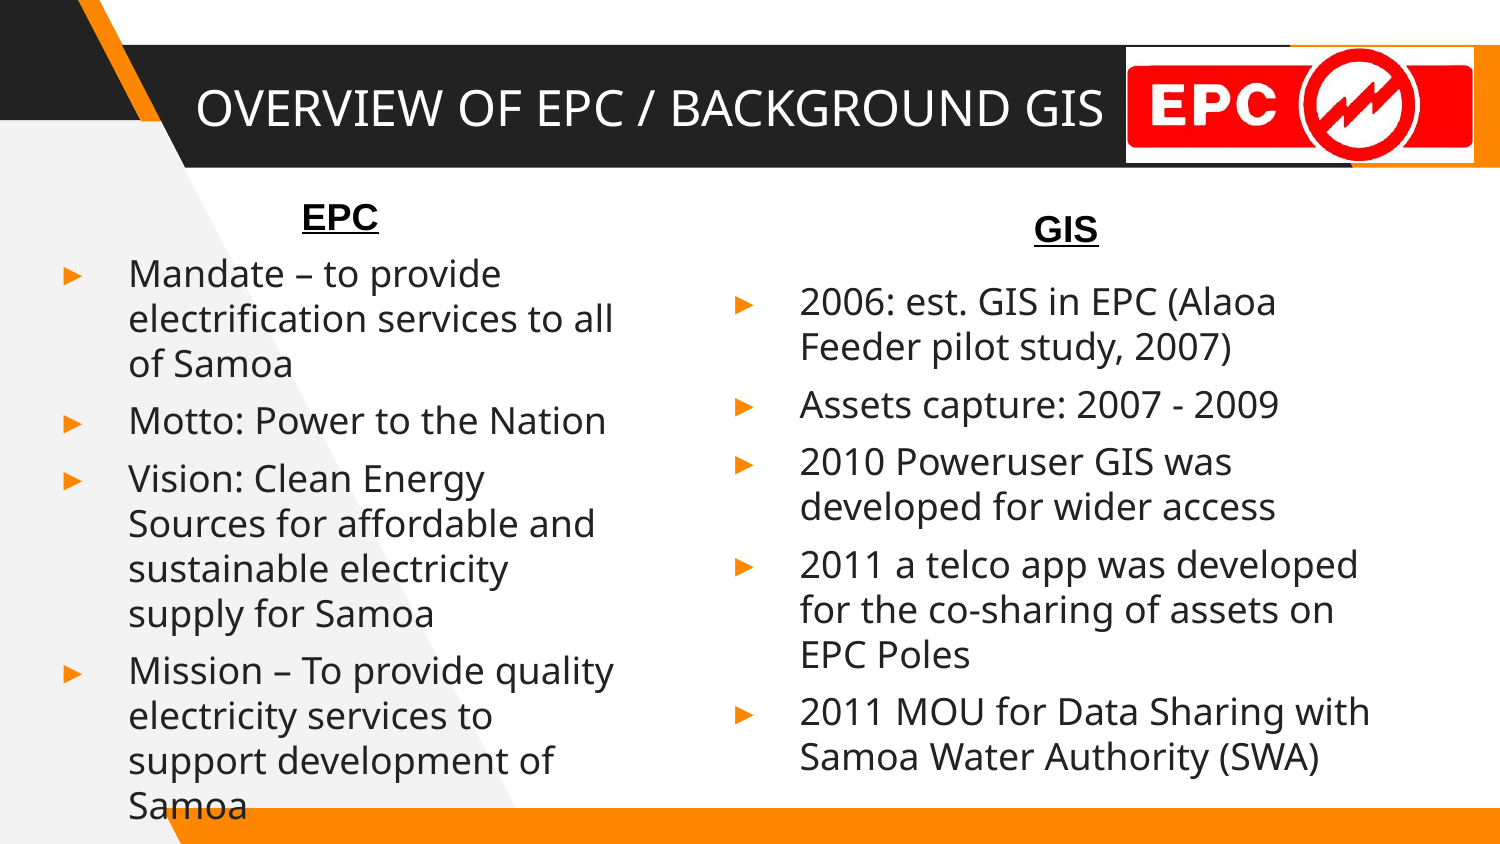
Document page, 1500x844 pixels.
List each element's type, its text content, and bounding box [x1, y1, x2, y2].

title OVERVIEW OF EPC / BACKGROUND GIS [180, 44, 1424, 168]
text_box GIS [918, 197, 1215, 258]
text_box EPC [192, 185, 489, 245]
picture [1125, 46, 1474, 163]
text_box 2006: est. GIS in EPC (Alaoa Feeder pilot study, 2007) Assets capture: 2007 - 2009 2010 Poweruser GIS was developed for wider access 2011 a telco app was developed for the co-sharing of assets on EPC Poles 2011 MOU for Data Sharing with Samoa Water Authority (SWA) [709, 263, 1424, 844]
list Mandate – to provide electrification services to all of Samoa Motto: Power to the Nation Vision: Clean Energy Sources for affordable and sustainable electricity supply for Samoa Mission – To provide quality electricity services to support development of Samoa [38, 234, 643, 816]
